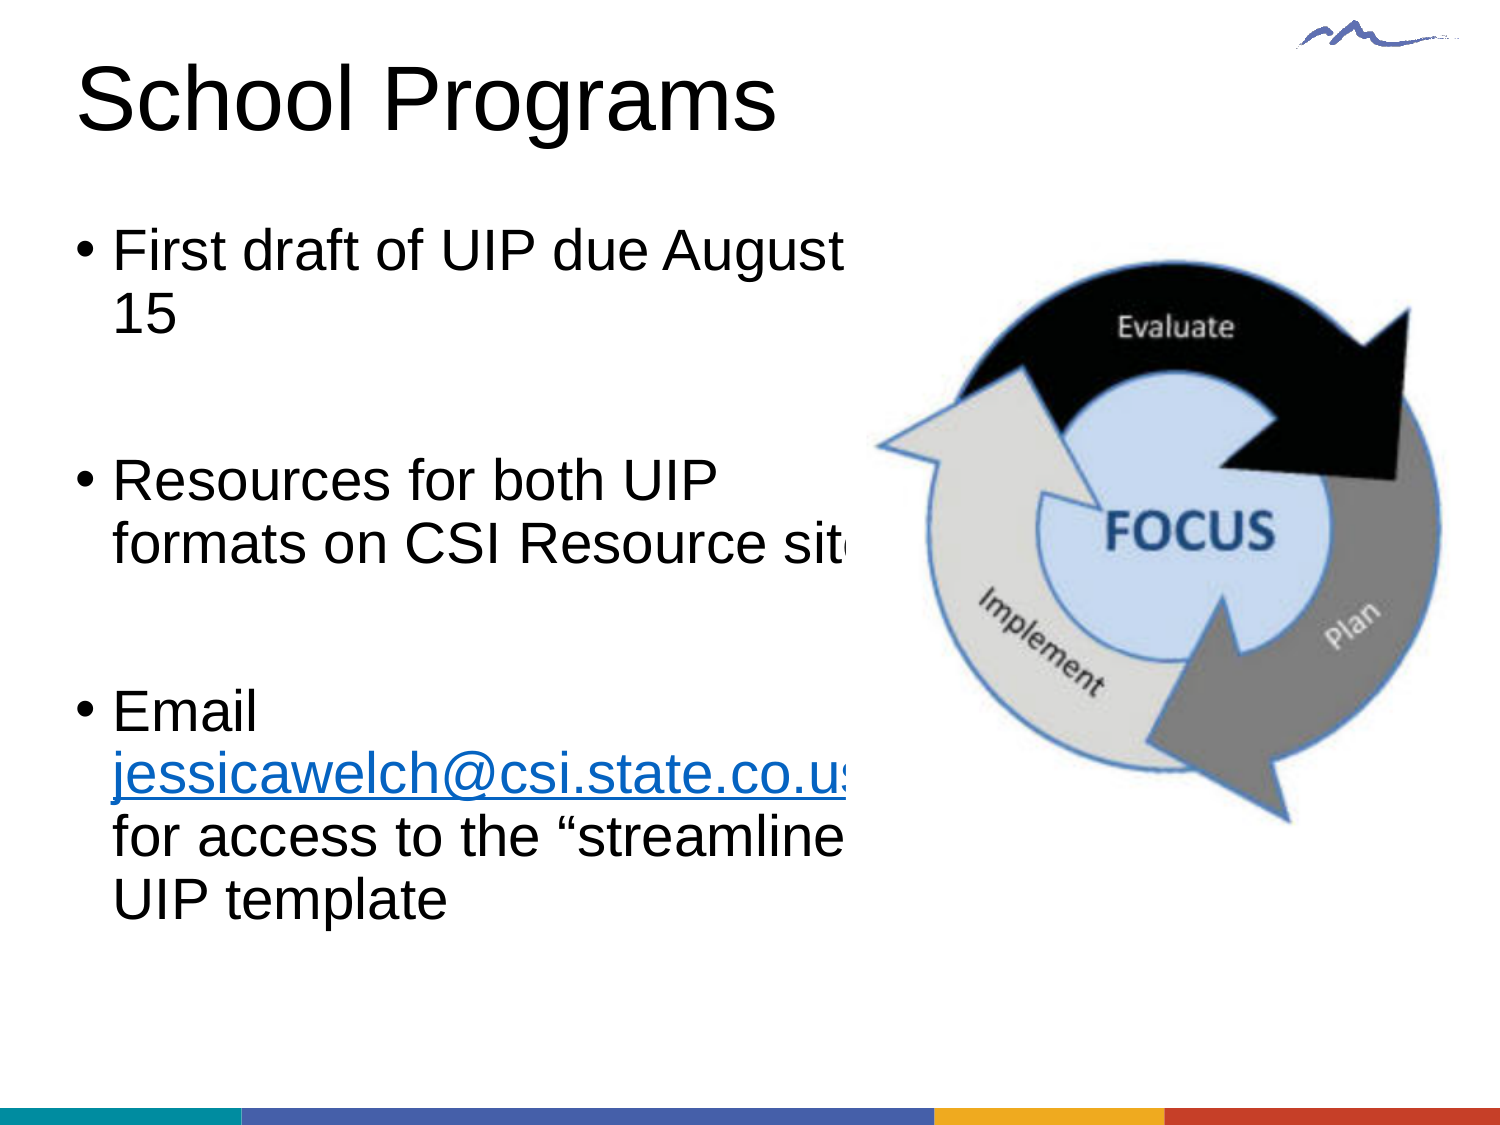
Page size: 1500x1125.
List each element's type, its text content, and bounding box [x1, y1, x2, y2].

title School Programs [60, 15, 1355, 188]
list First draft of UIP due August 15 Resources for both UIP formats on CSI Resource site Email jessicawelch@csi.state.co.us for access to the “streamlined” UIP template [60, 212, 922, 982]
picture [845, 212, 1485, 882]
picture [1355, 20, 1459, 49]
